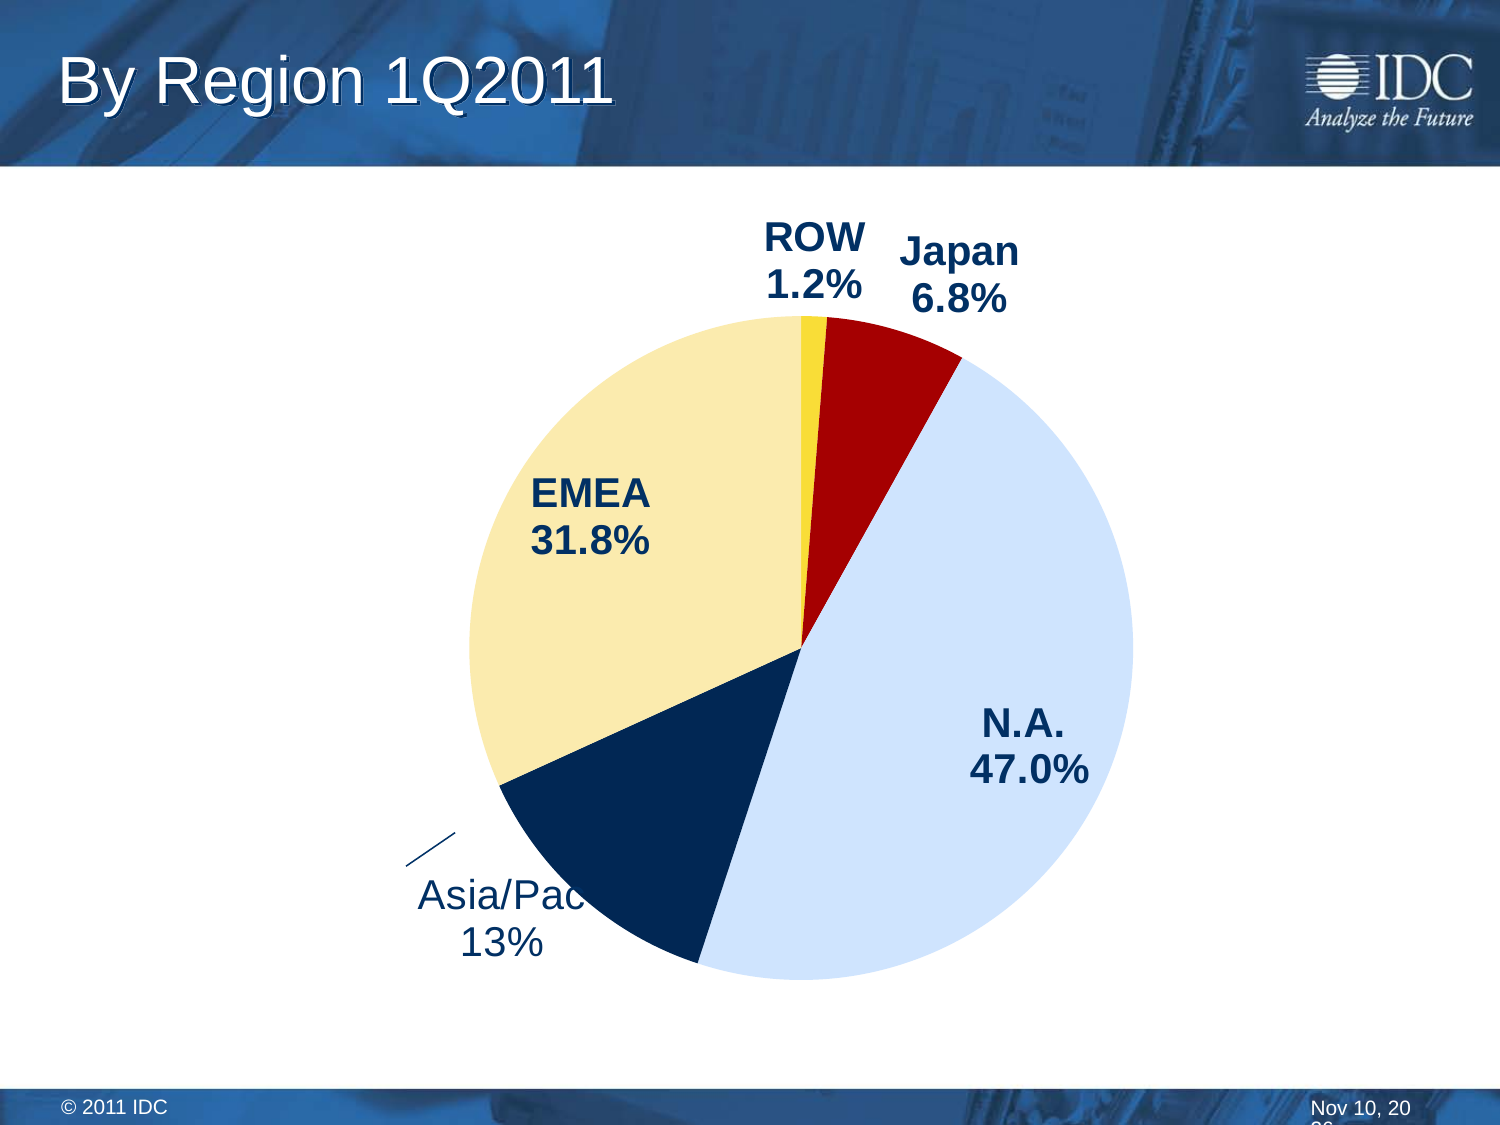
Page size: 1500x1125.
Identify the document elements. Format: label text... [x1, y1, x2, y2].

chart [173, 196, 1317, 1051]
picture [0, 0, 1500, 1125]
title By Region 1Q2011 [42, 0, 1238, 164]
